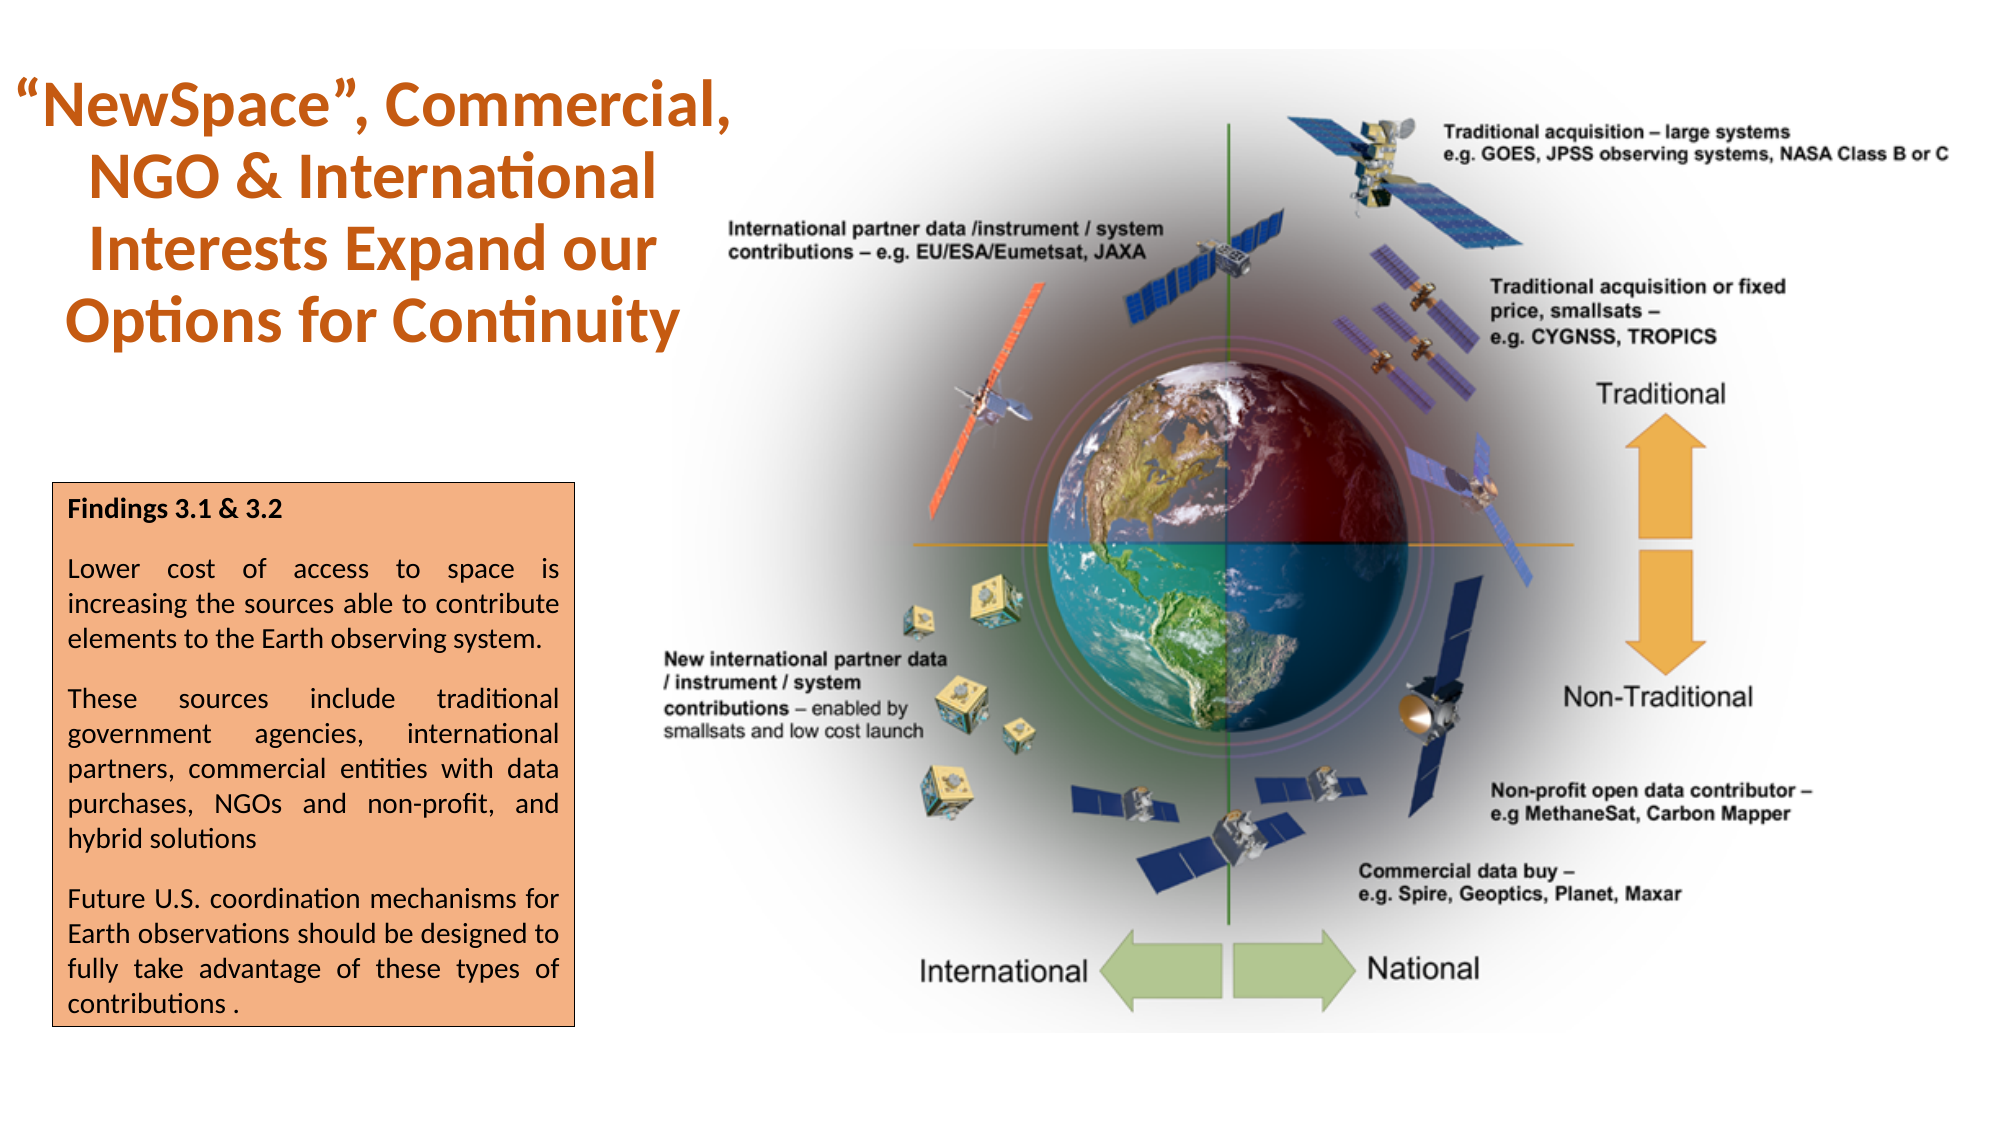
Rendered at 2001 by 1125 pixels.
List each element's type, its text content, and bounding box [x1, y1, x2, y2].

text_box Findings 3.1 & 3.2 Lower cost of access to space is increasing the sources able to contribute elements to the Earth observing system. These sources include traditional government agencies, international partners, commercial entities with data purchases, NGOs and non-profit, and hybrid solutions Future U.S. coordination mechanisms for Earth observations should be designed to fully take advantage of these types of contributions . [52, 482, 575, 1027]
picture [618, 48, 1968, 1033]
title “NewSpace”, Commercial, NGO & International Interests Expand our Options for Continuity [0, 49, 616, 402]
